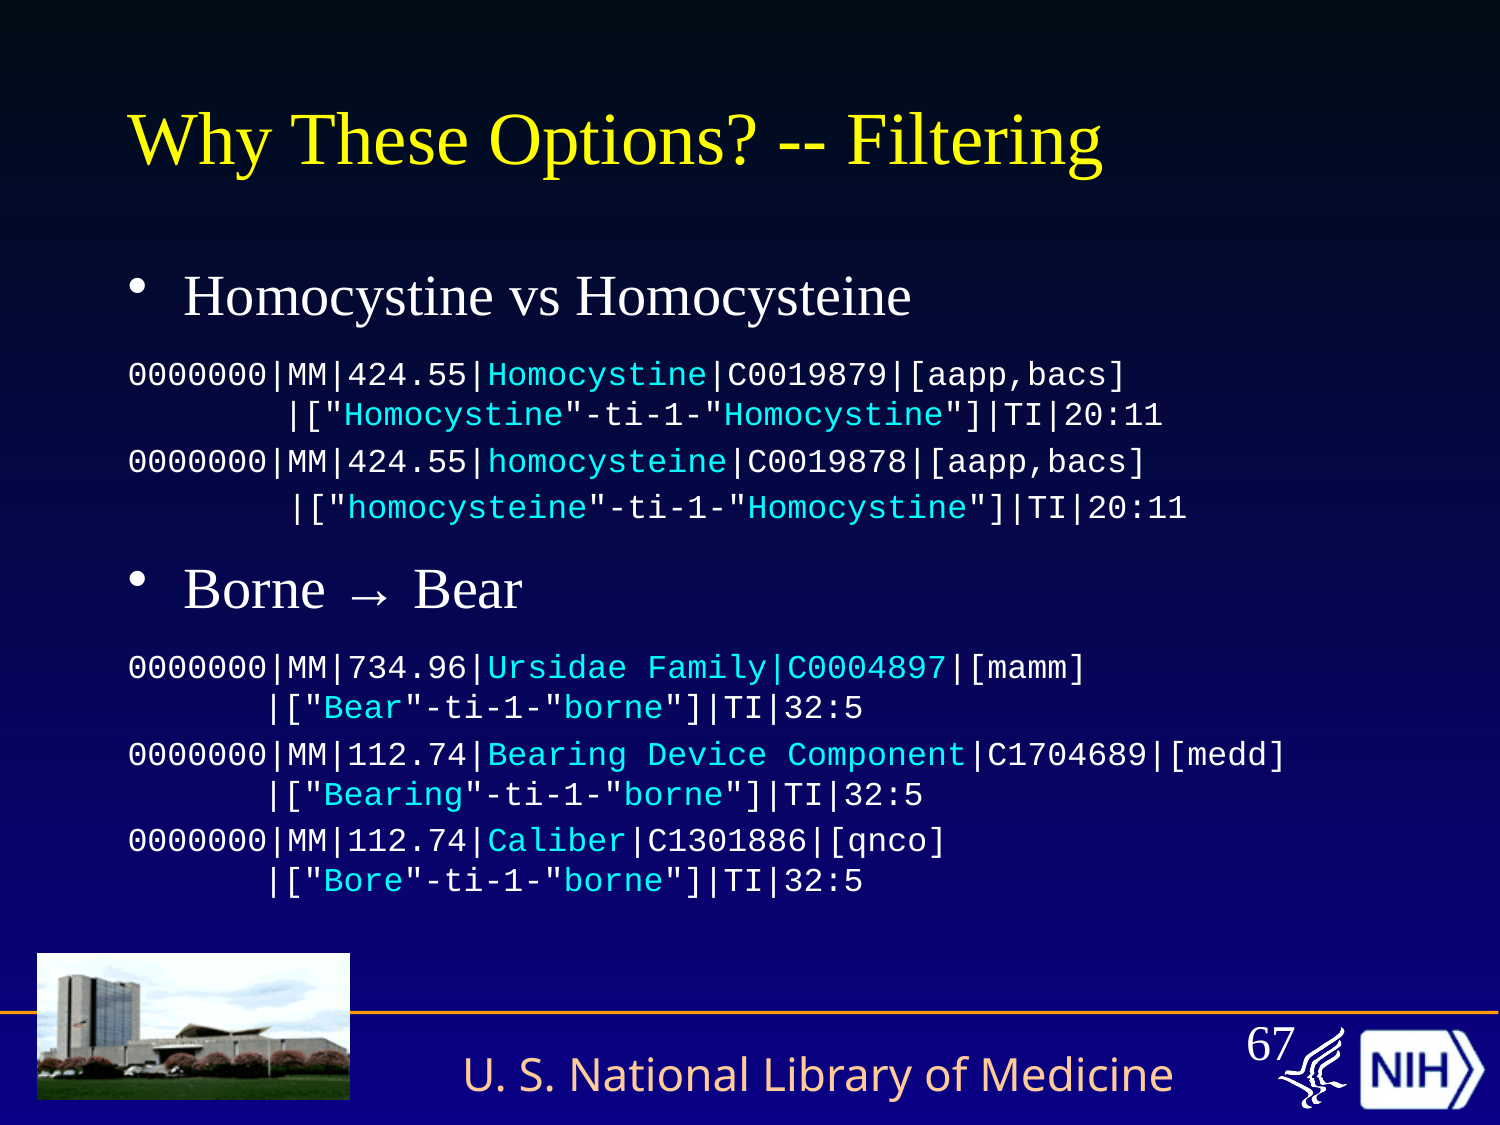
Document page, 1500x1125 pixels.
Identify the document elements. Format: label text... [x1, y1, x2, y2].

picture [1275, 1024, 1351, 1114]
slide_number 67 [1231, 1002, 1340, 1082]
picture [37, 953, 350, 1100]
list Homocystine vs Homocysteine 0000000|MM|424.55|Homocystine|C0019879|[aapp,bacs] |["Homocystine"-ti-1-"Homocystine"]|TI|20:11 0000000|MM|424.55|homocysteine|C0019878|[aapp,bacs] |["homocysteine"-ti-1-"Homocystine"]|TI|20:11 Borne → Bear 0000000|MM|734.96|Ursidae Family|C0004897|[mamm] |["Bear"-ti-1-"borne"]|TI|32:5 0000000|MM|112.74|Bearing Device Component|C1704689|[medd] |["Bearing"-ti-1-"borne"]|TI|32:5 0000000|MM|112.74|Caliber|C1301886|[qnco] |["Bore"-ti-1-"borne"]|TI|32:5 [112, 249, 1480, 913]
title Why These Options? -- Filtering [112, 74, 1388, 188]
picture [1359, 1028, 1488, 1113]
